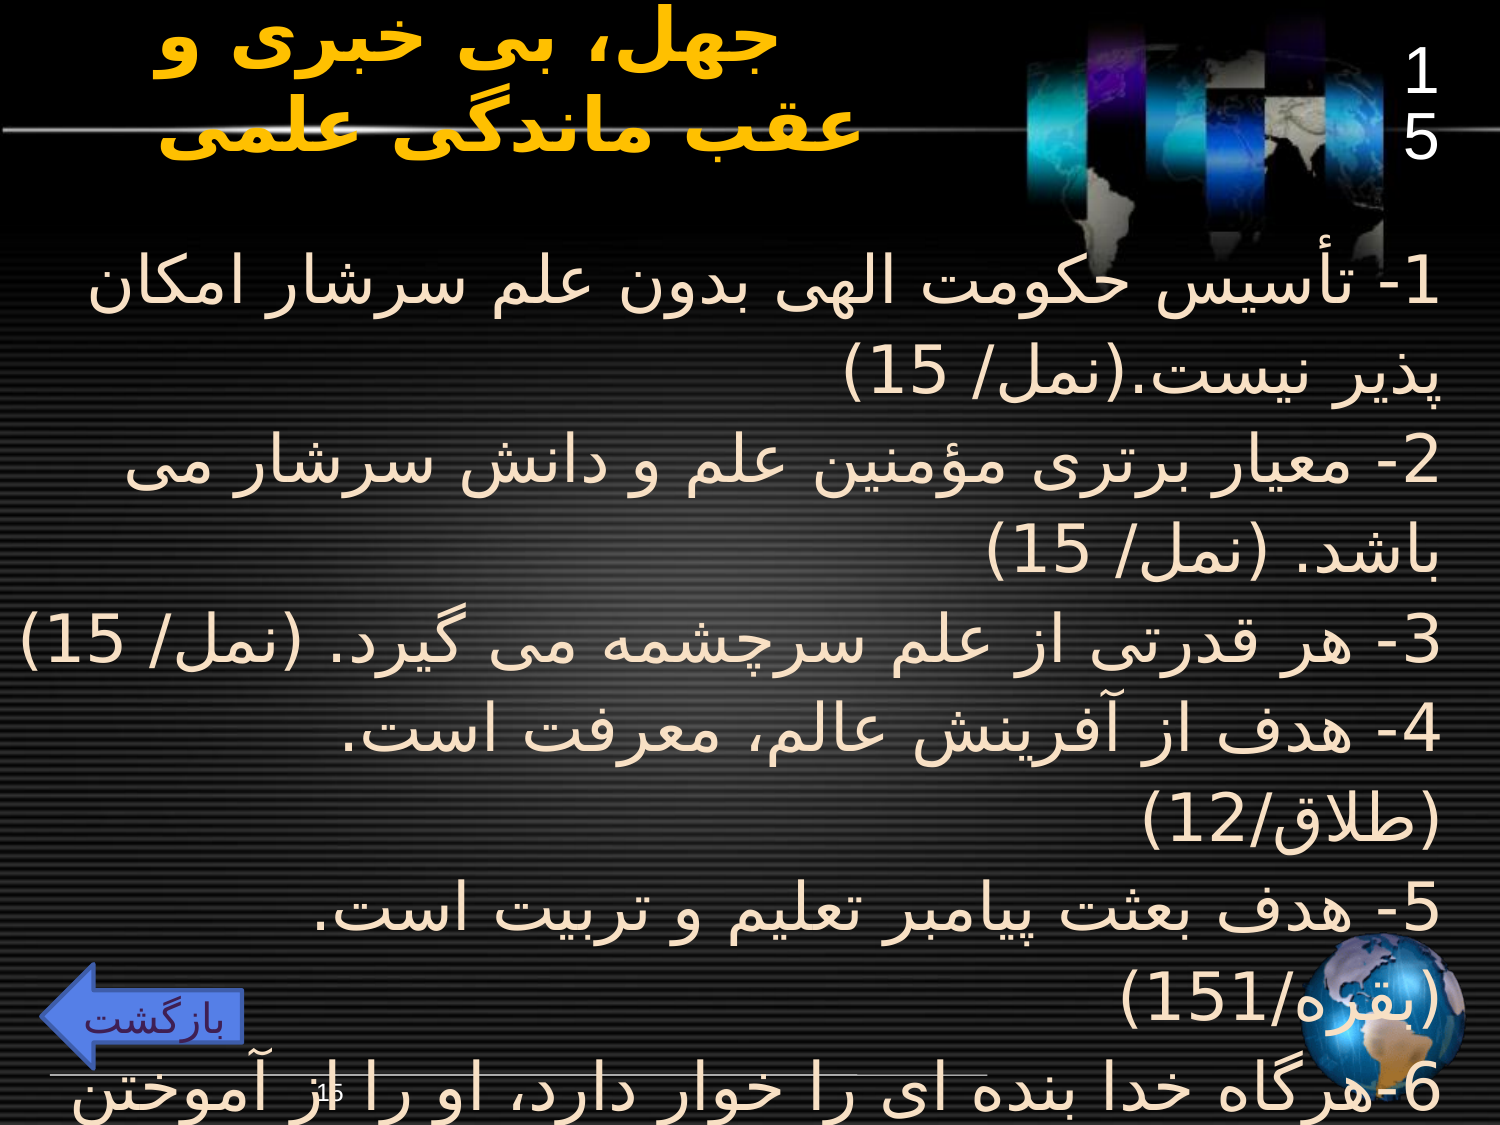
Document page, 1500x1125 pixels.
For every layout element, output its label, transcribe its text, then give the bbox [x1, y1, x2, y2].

text_box بازگشت [39, 965, 245, 1071]
picture [0, 0, 1500, 1125]
text_box 15 [1387, 19, 1489, 102]
list 1- تأسیس حکومت الهی بدون علم سرشار امکان پذیر نیست.(نمل/ 15) 2- معیار برتری مؤمنین علم و دانش سرشار می باشد. (نمل/ 15) 3- هر قدرتی از علم سرچشمه می گیرد. (نمل/ 15) 4- هدف از آفرینش عالم، معرفت است. (طلاق/12) 5- هدف بعثت پیامبر تعلیم و تربیت است. (بقره/151) 6-هرگاه خدا بنده ای را خوار دارد، او را از آموختن علم برکنار دارد. (نهچ البلاغه/ حکمت 288) 7- مردم دشمن نادانسته های خود هستند.(نهچ البلاغه/حکمت172و438) [0, 219, 1459, 965]
slide_number 15 [300, 1068, 514, 1110]
title جهل، بی خبری و عقب ماندگی علمی [141, 38, 916, 115]
